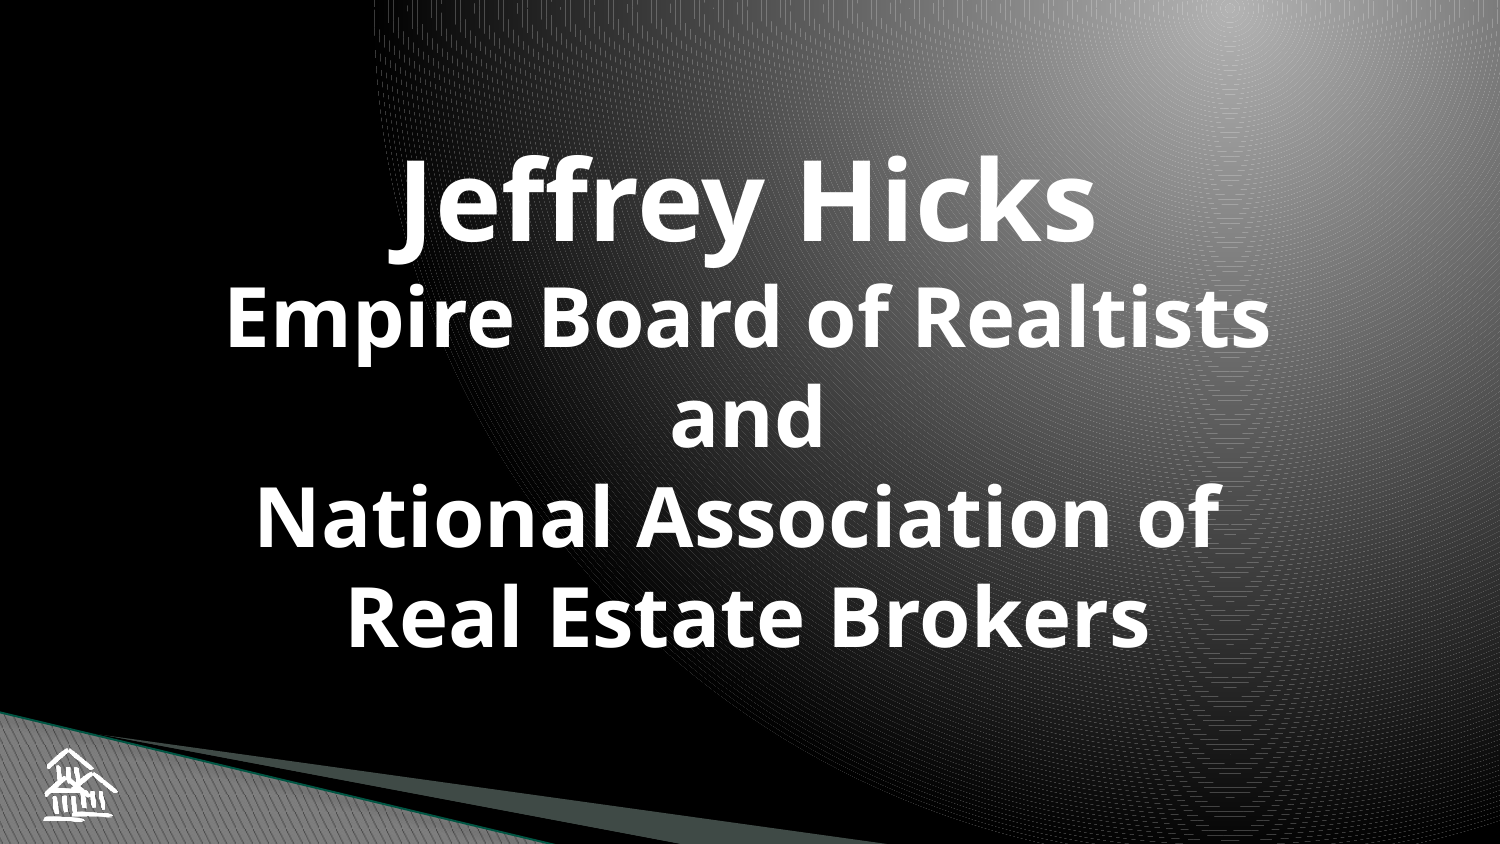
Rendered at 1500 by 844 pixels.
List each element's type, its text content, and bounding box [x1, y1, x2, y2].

picture [0, 714, 542, 844]
text_box Jeffrey Hicks Empire Board of Realtists and National Association of Real Estate Brokers [209, 121, 1288, 672]
